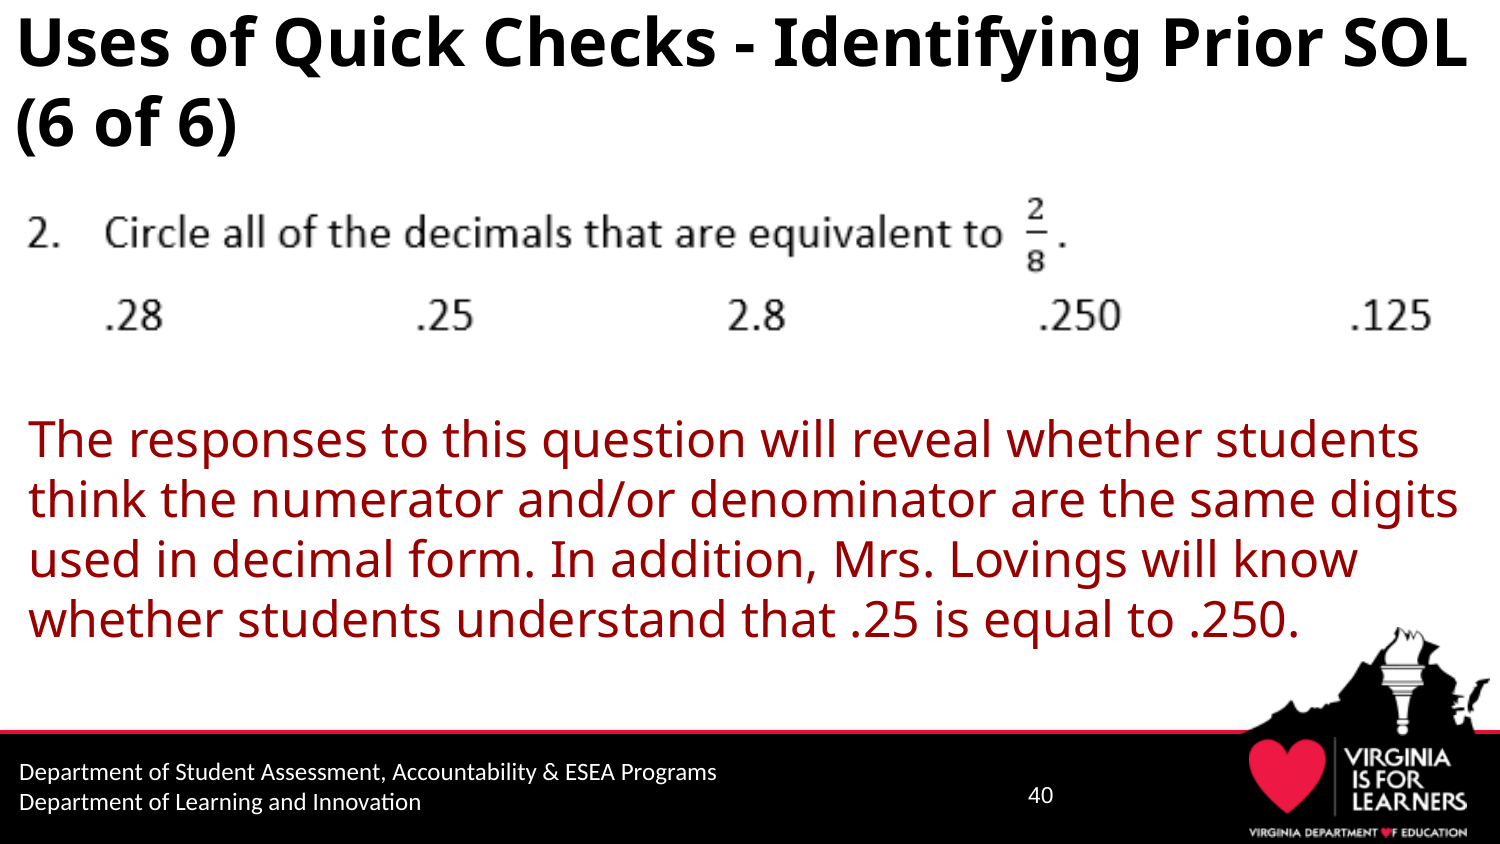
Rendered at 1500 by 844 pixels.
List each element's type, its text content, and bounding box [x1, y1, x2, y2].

text_box The responses to this question will reveal whether students think the numerator and/or denominator are the same digits used in decimal form. In addition, Mrs. Lovings will know whether students understand that .25 is equal to .250. [13, 392, 1487, 672]
title Uses of Quick Checks - Identifying Prior SOL (6 of 6) [0, 0, 1500, 159]
picture [0, 189, 1487, 362]
text_box 40 [1013, 772, 1071, 815]
picture [1240, 627, 1490, 736]
picture [1249, 737, 1467, 838]
